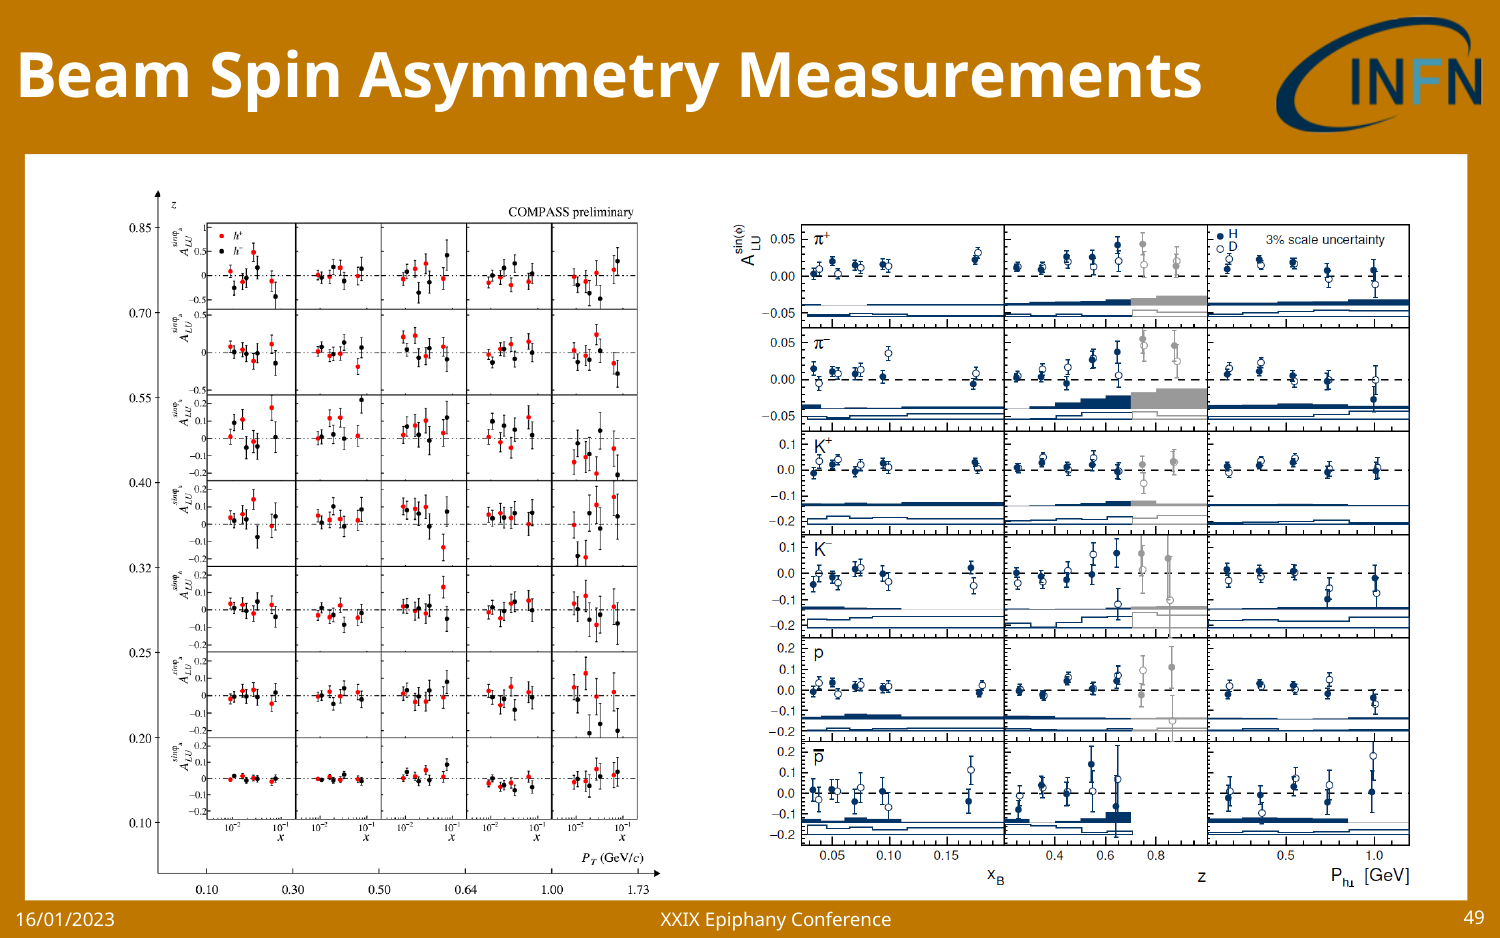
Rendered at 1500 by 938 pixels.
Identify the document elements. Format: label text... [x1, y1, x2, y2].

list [124, 169, 665, 895]
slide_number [0, 900, 287, 938]
footer XXIX Epiphany Conference [485, 900, 1067, 938]
title Beam Spin Asymmetry Measurements [0, 0, 1500, 155]
slide_number 49 [1290, 900, 1500, 938]
picture [724, 197, 1427, 898]
